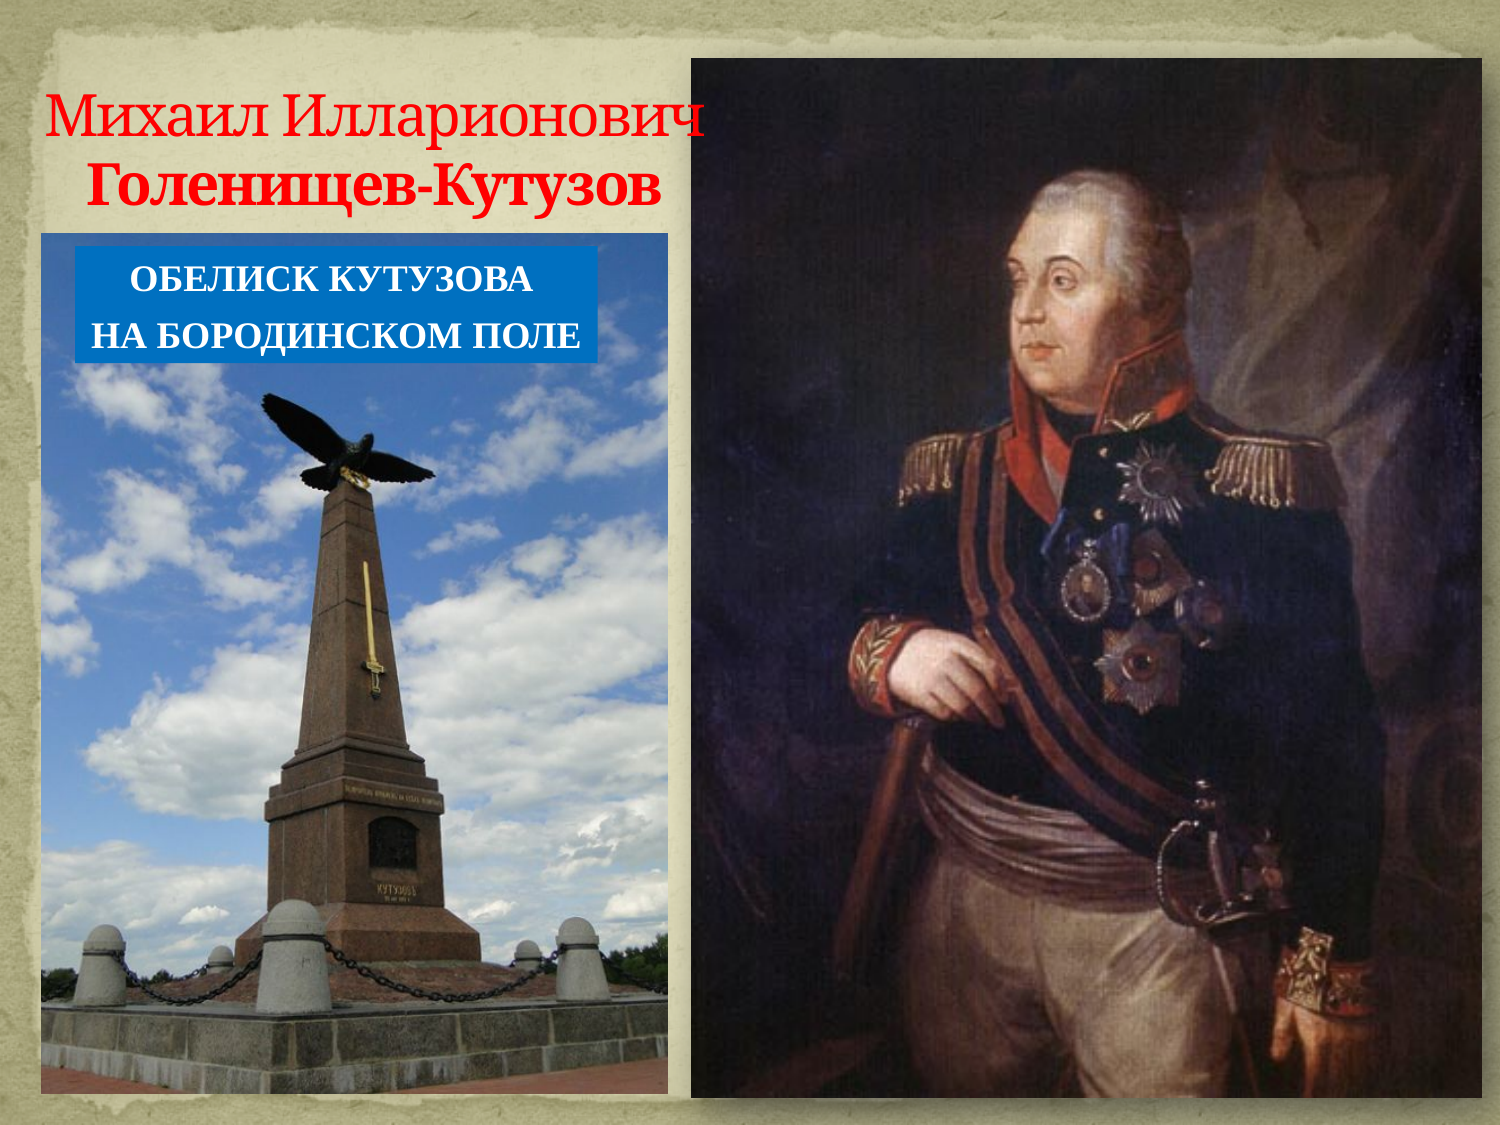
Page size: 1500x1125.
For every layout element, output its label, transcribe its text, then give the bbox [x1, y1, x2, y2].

picture [40, 233, 669, 1095]
picture [691, 58, 1482, 1098]
title Михаил Илларионович Голенищев-Кутузов [23, 24, 727, 225]
